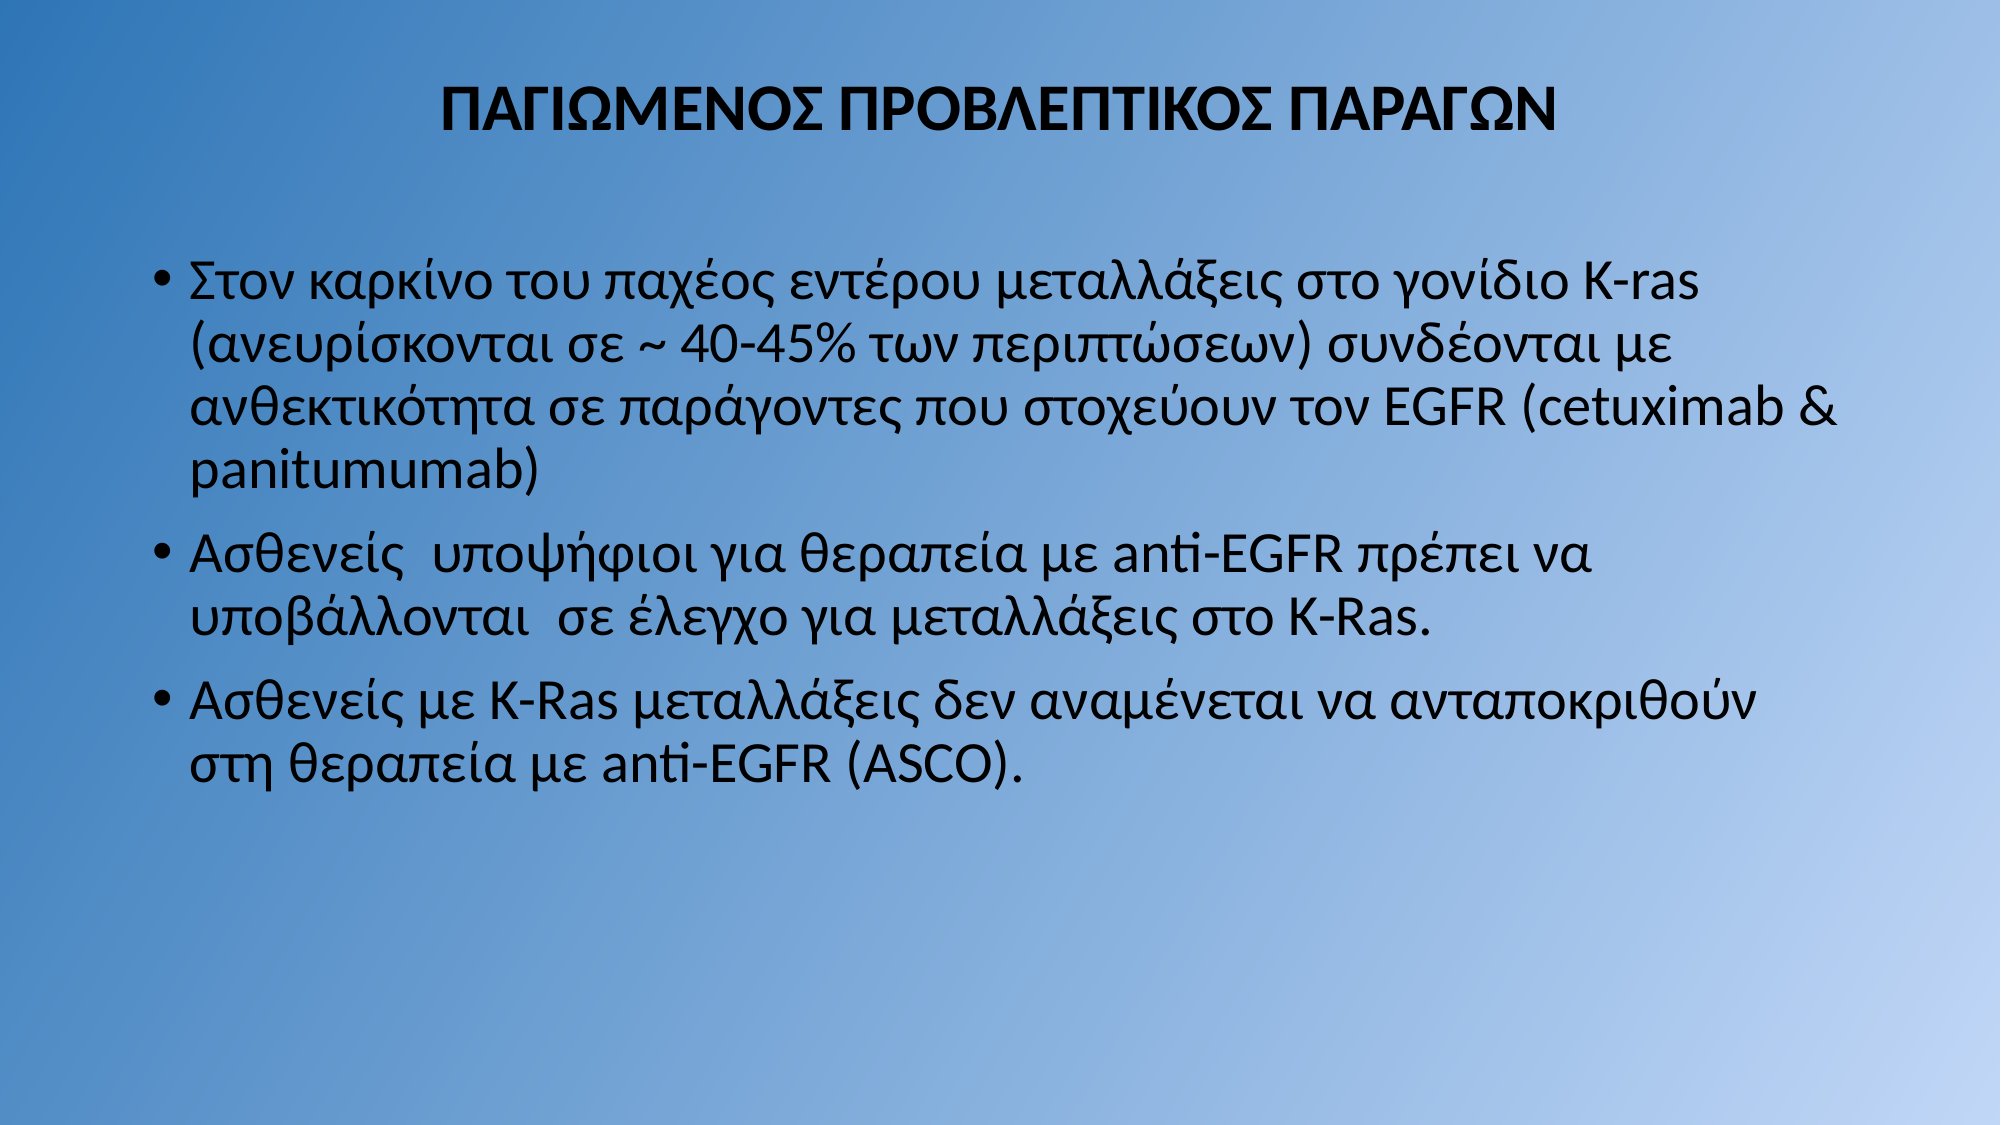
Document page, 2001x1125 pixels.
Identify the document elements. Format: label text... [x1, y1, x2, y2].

list ΠΑΓΙΩΜΕΝΟΣ ΠΡΟΒΛΕΠΤΙΚΟΣ ΠΑΡΑΓΩΝ Στον καρκίνο του παχέος εντέρου μεταλλάξεις στο γονίδιο Κ-ras (ανευρίσκονται σε ~ 40-45% των περιπτώσεων) συνδέονται με ανθεκτικότητα σε παράγοντες που στοχεύουν τον EGFR (cetuximab & panitumumab) Aσθενείς υποψήφιοι για θεραπεία με anti-EGFR πρέπει να υποβάλλονται σε έλεγχο για μεταλλάξεις στο Κ-Ras. Aσθενείς με Κ-Ras μεταλλάξεις δεν αναμένεται να ανταποκριθούν στη θεραπεία με anti-EGFR (ASCO). [137, 65, 1863, 1014]
